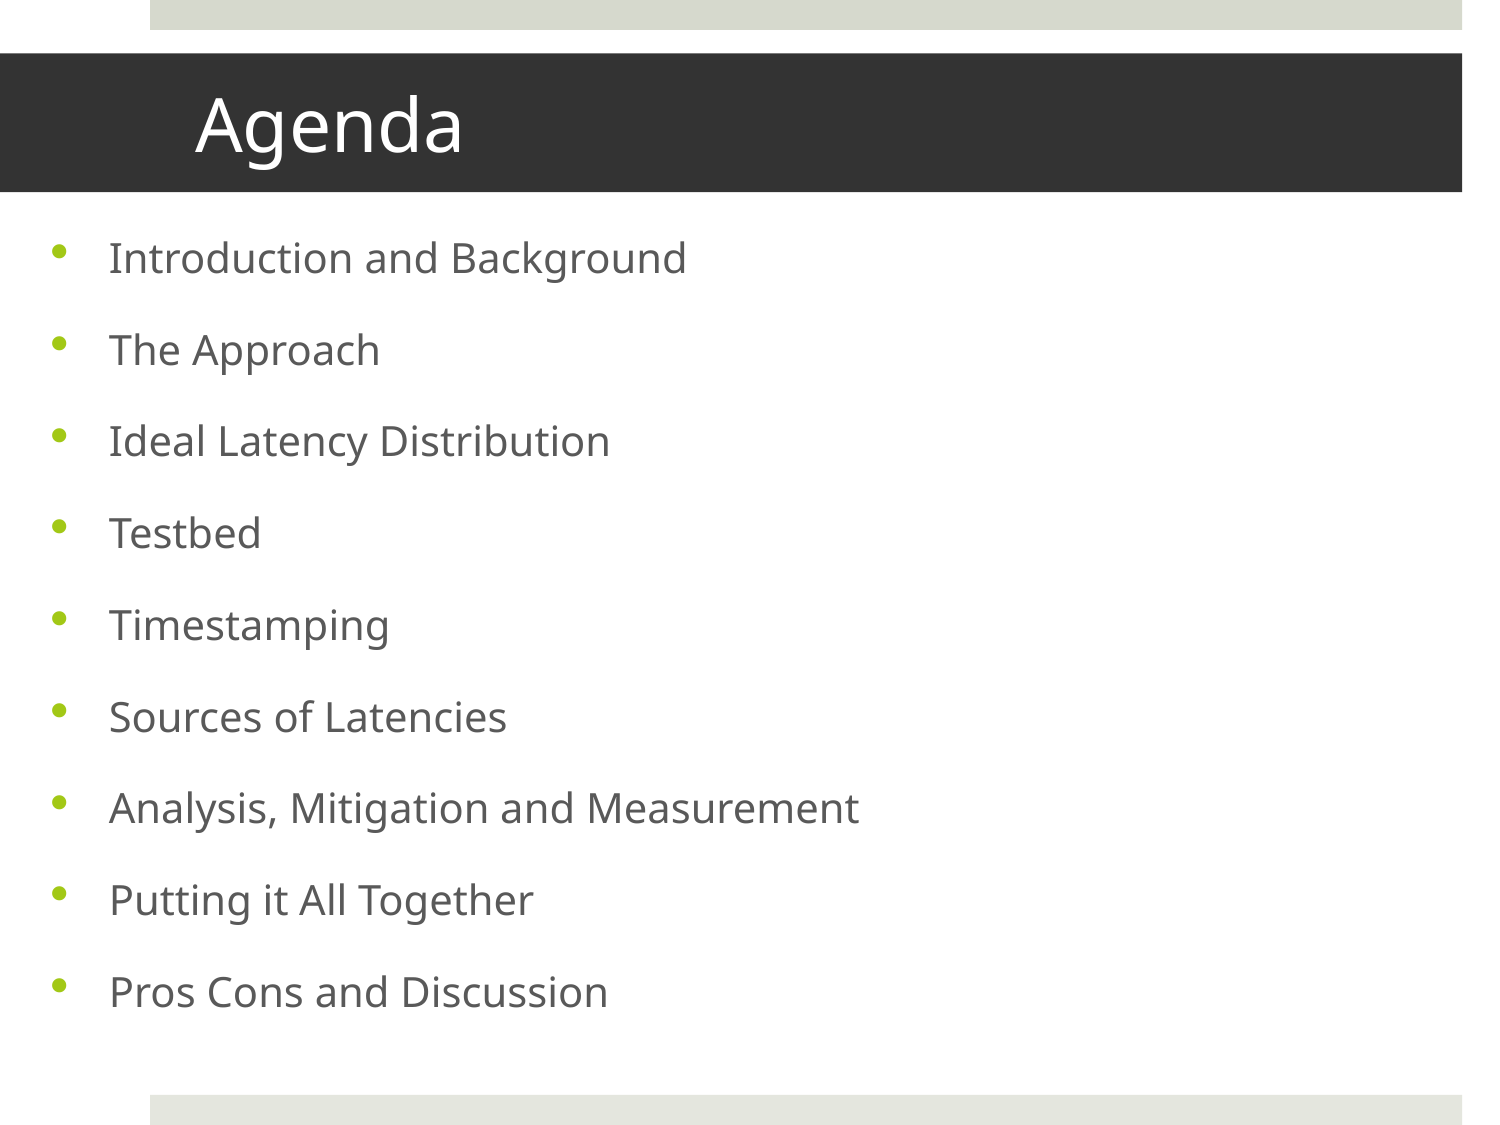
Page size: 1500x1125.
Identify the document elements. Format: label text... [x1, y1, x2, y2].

title Agenda [0, 53, 1463, 193]
list Introduction and Background The Approach Ideal Latency Distribution Testbed Timestamping Sources of Latencies Analysis, Mitigation and Measurement Putting it All Together Pros Cons and Discussion [37, 224, 1463, 1069]
